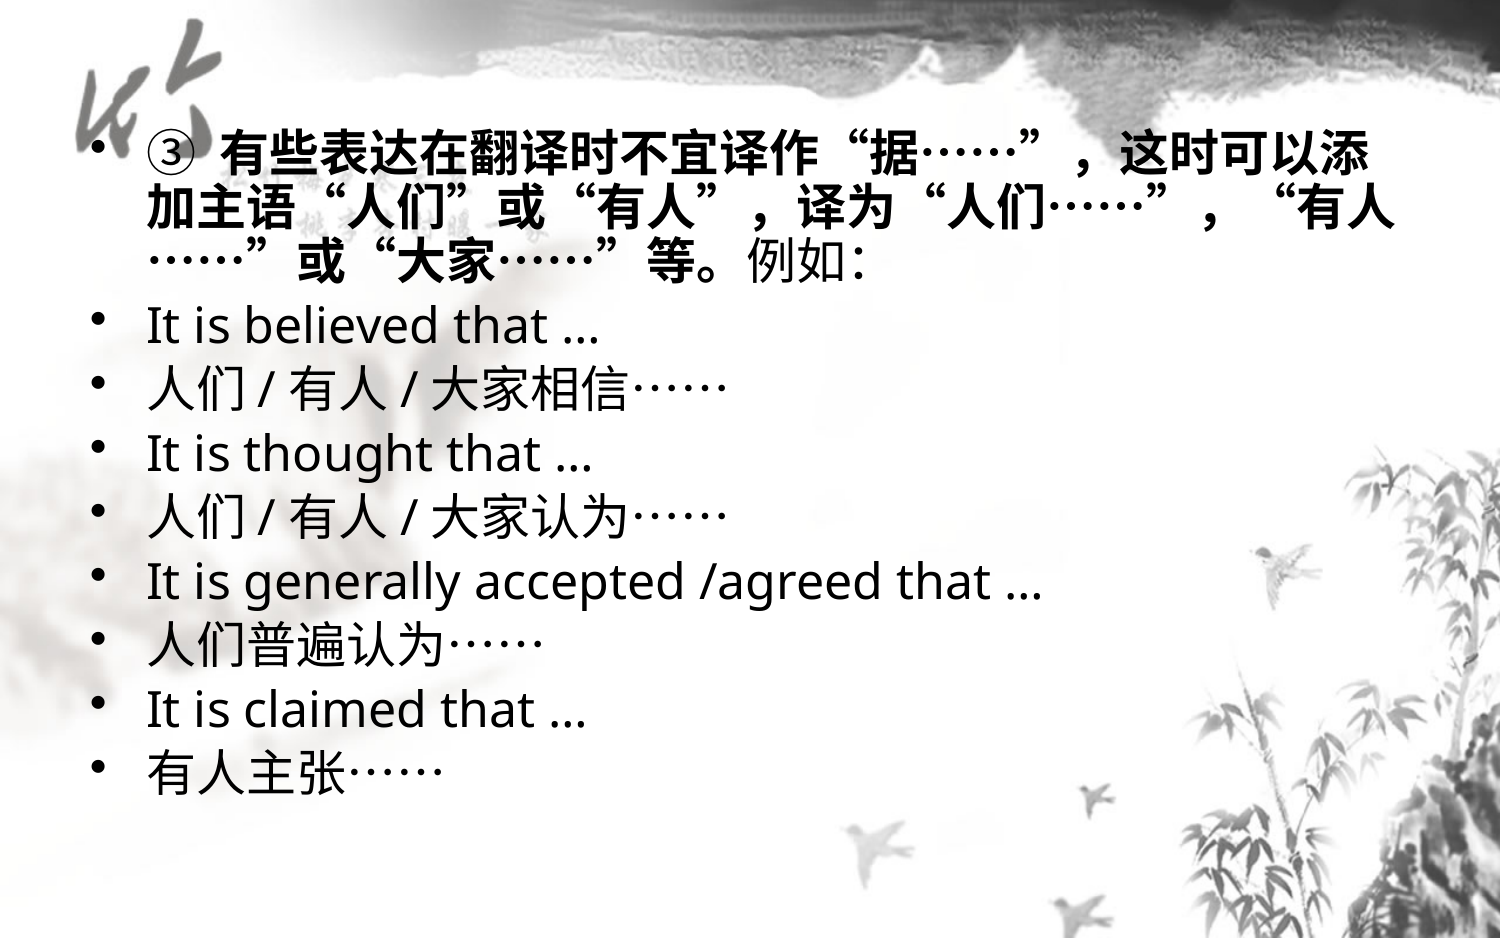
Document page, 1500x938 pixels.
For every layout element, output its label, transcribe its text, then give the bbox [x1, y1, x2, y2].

list ③ 有些表达在翻译时不宜译作“据……”，这时可以添加主语“人们”或“有人”，译为“人们……”，“有人……”或“大家……”等。例如： It is believed that … 人们/有人/大家相信…… It is thought that … 人们/有人/大家认为…… It is generally accepted /agreed that … 人们普遍认为…… It is claimed that … 有人主张…… [74, 121, 1426, 838]
picture [0, 0, 1500, 938]
